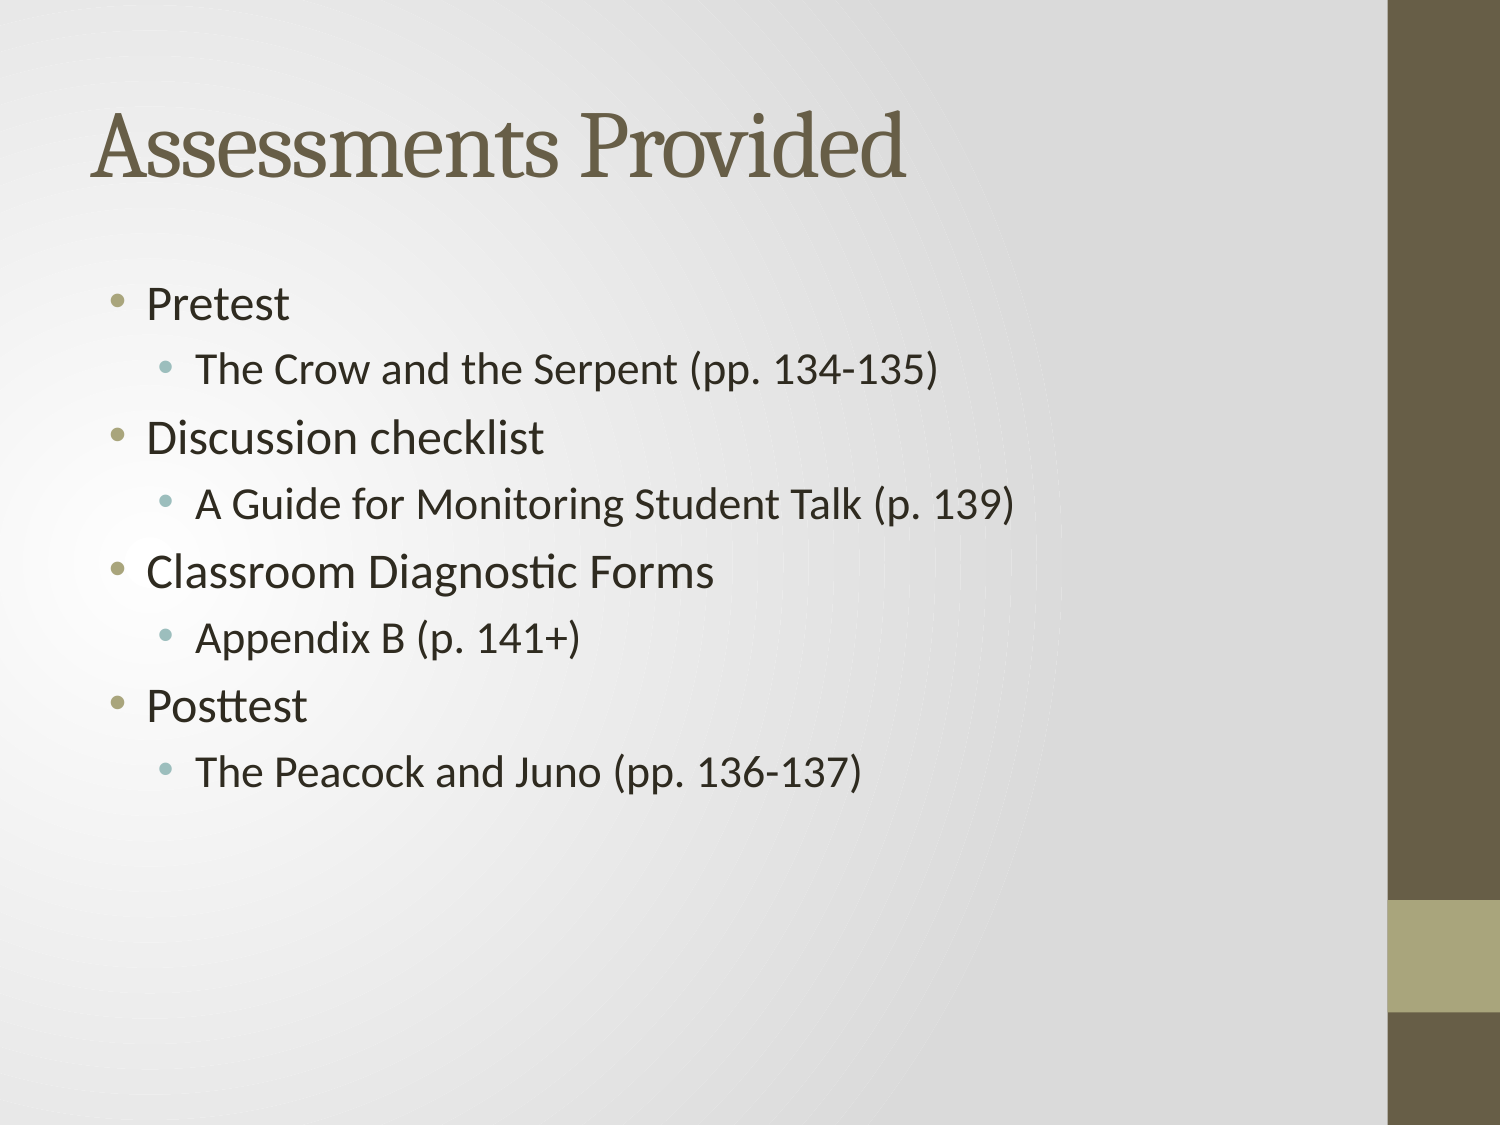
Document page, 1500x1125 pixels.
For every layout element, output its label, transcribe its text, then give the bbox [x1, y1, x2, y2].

title Assessments Provided [75, 45, 1325, 233]
list Pretest The Crow and the Serpent (pp. 134-135) Discussion checklist A Guide for Monitoring Student Talk (p. 139) Classroom Diagnostic Forms Appendix B (p. 141+) Posttest The Peacock and Juno (pp. 136-137) [75, 262, 1325, 1050]
